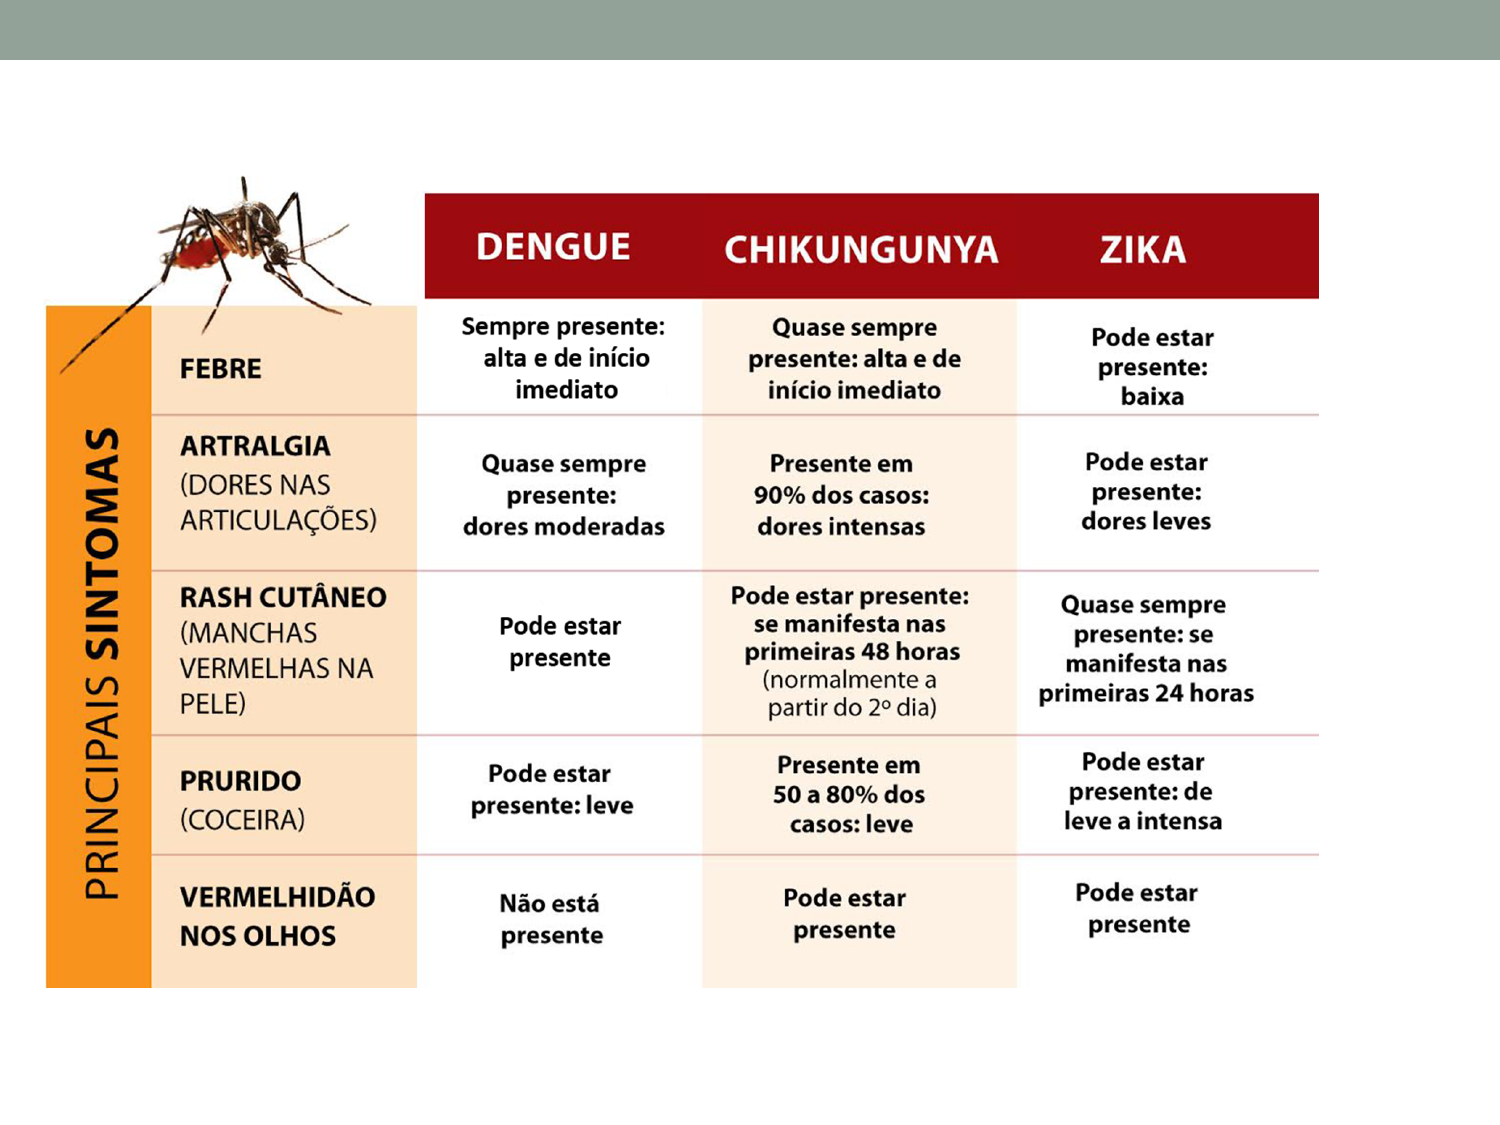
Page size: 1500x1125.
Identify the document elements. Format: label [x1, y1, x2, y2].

picture [0, 160, 1319, 988]
